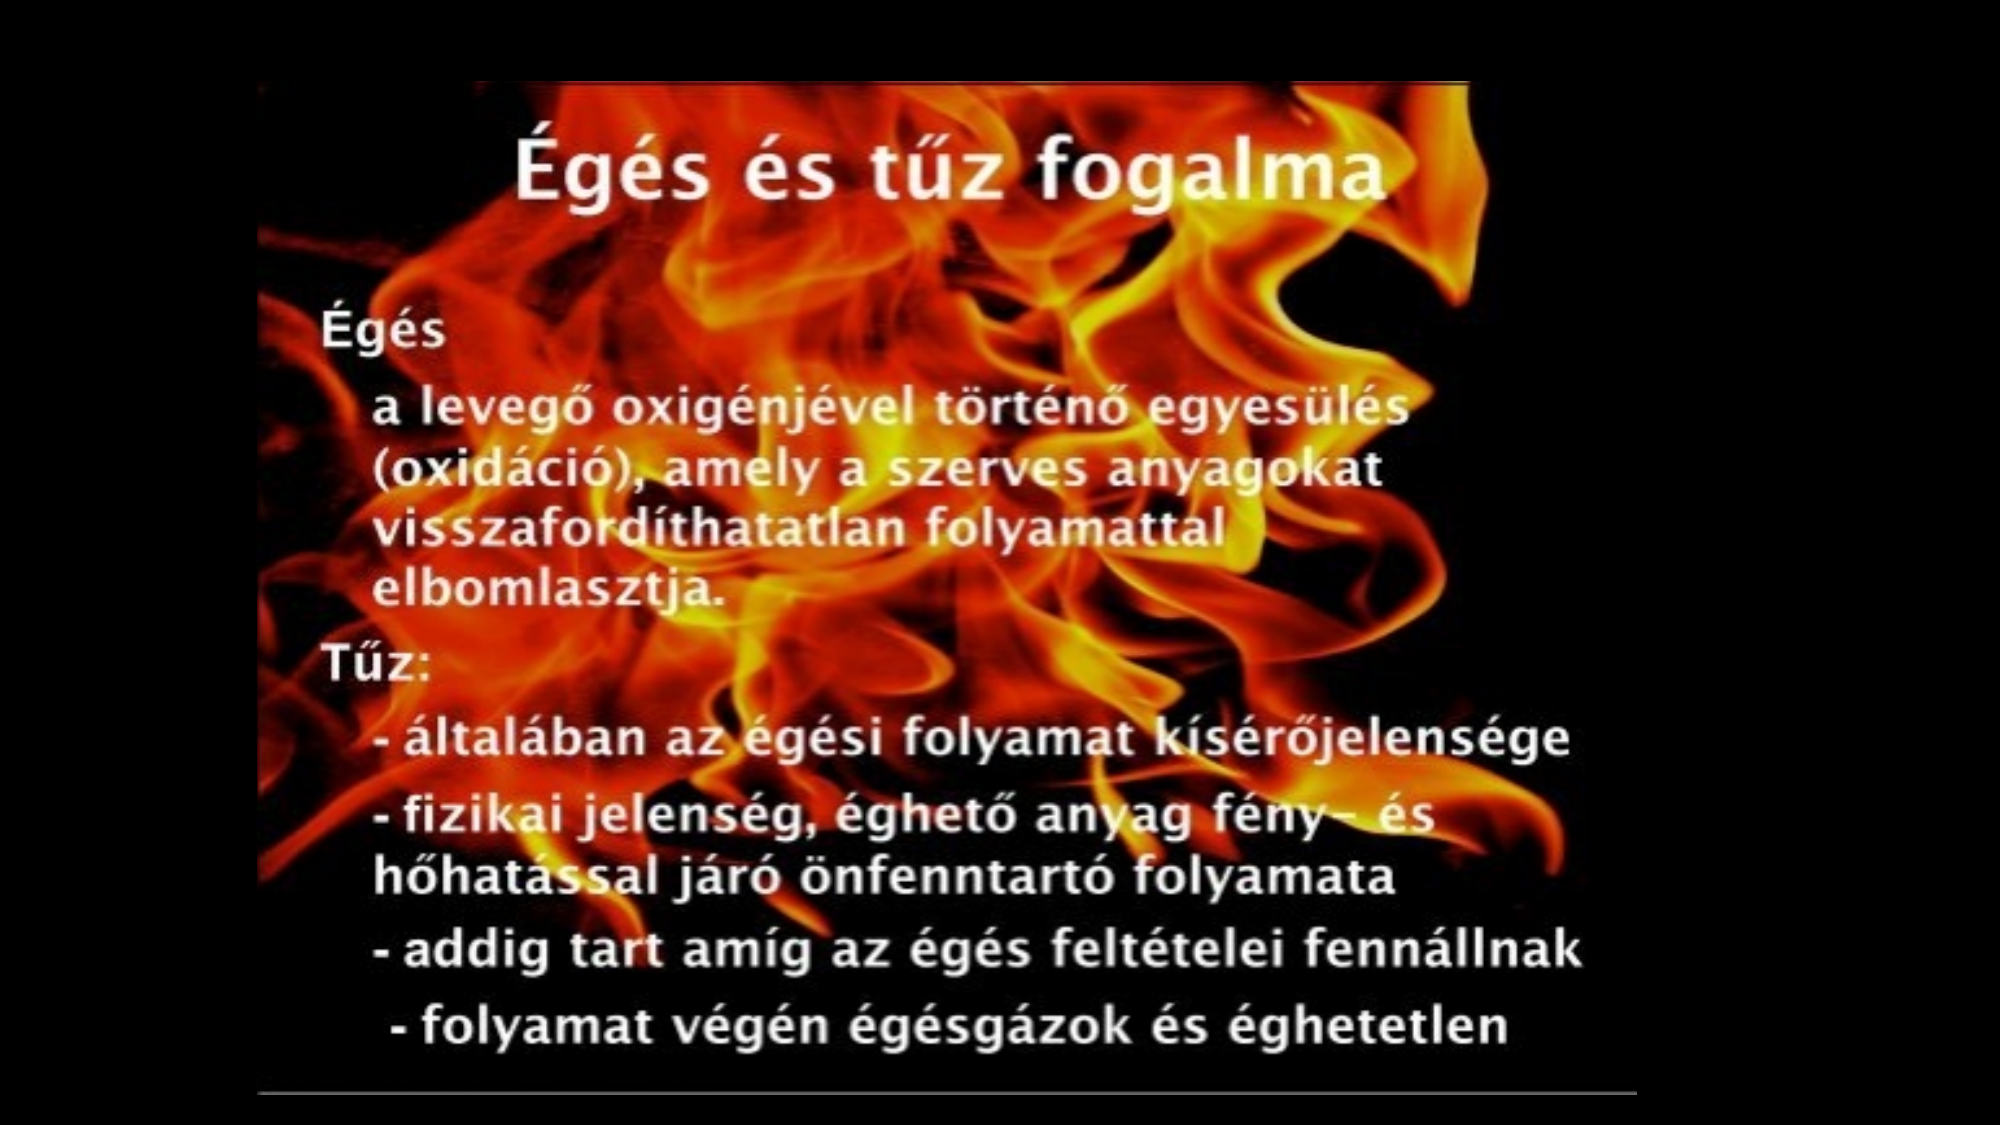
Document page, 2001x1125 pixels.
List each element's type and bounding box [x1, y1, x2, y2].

picture [257, 81, 1637, 1095]
